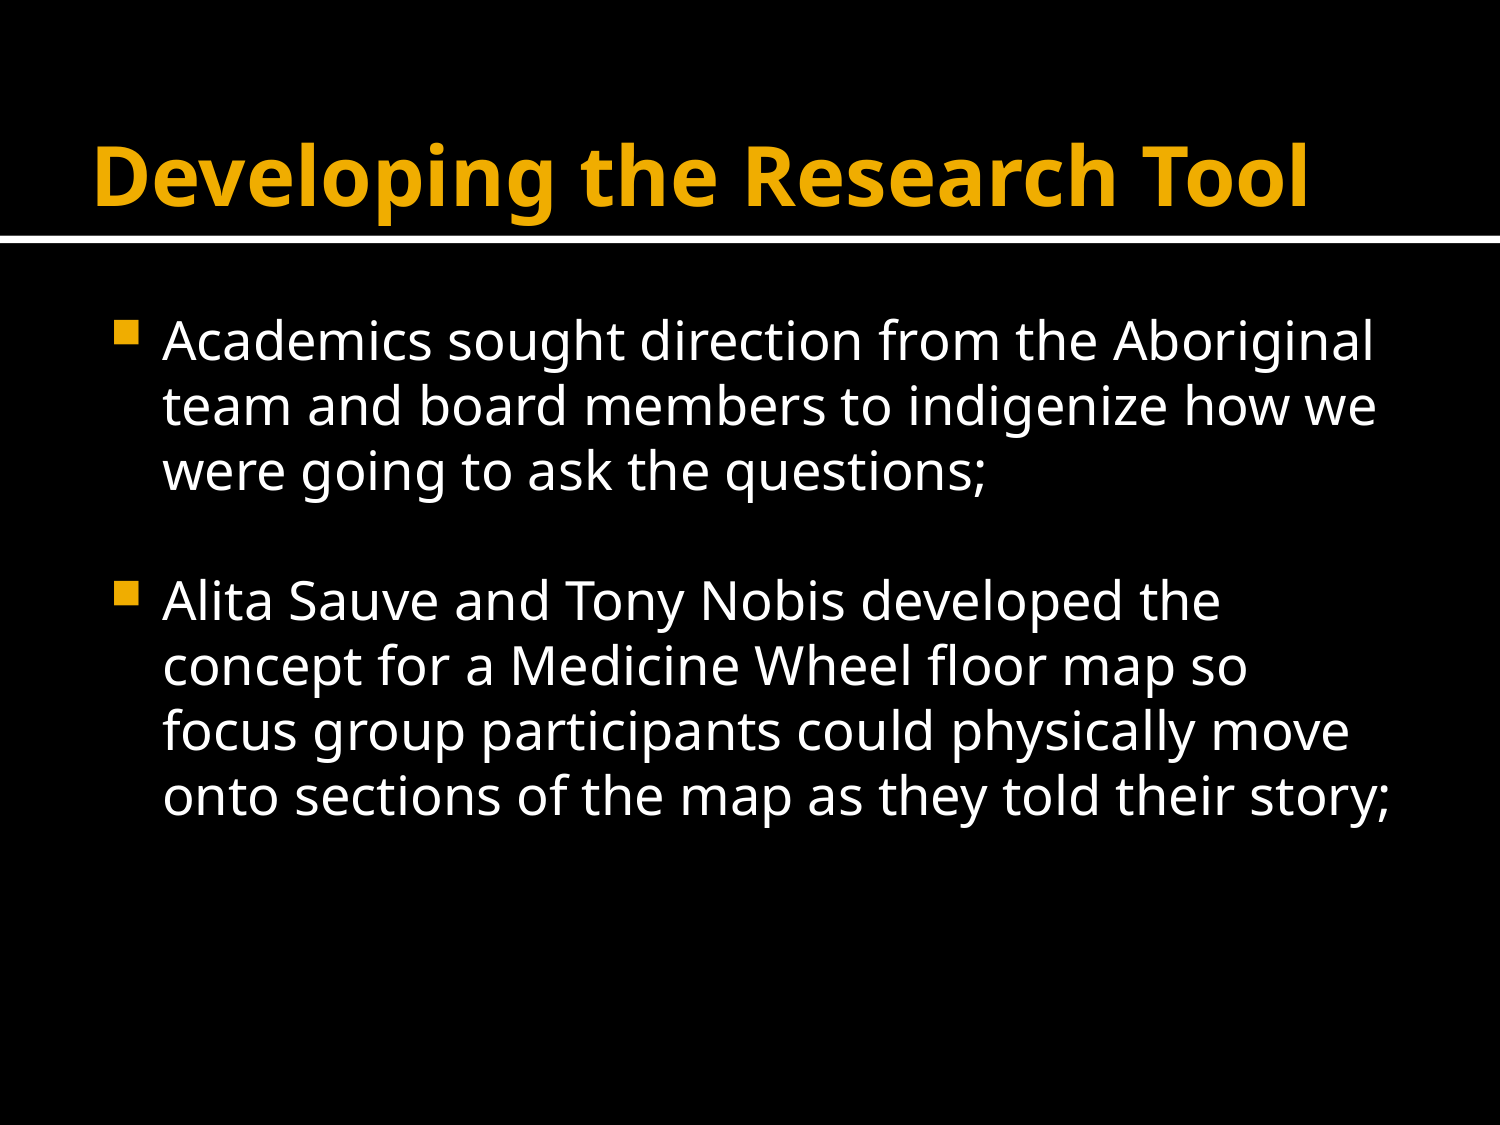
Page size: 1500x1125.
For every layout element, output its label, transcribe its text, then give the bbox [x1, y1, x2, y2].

list Academics sought direction from the Aboriginal team and board members to indigenize how we were going to ask the questions; Alita Sauve and Tony Nobis developed the concept for a Medicine Wheel floor map so focus group participants could physically move onto sections of the map as they told their story; [75, 291, 1412, 1050]
title Developing the Research Tool [75, 24, 1425, 231]
